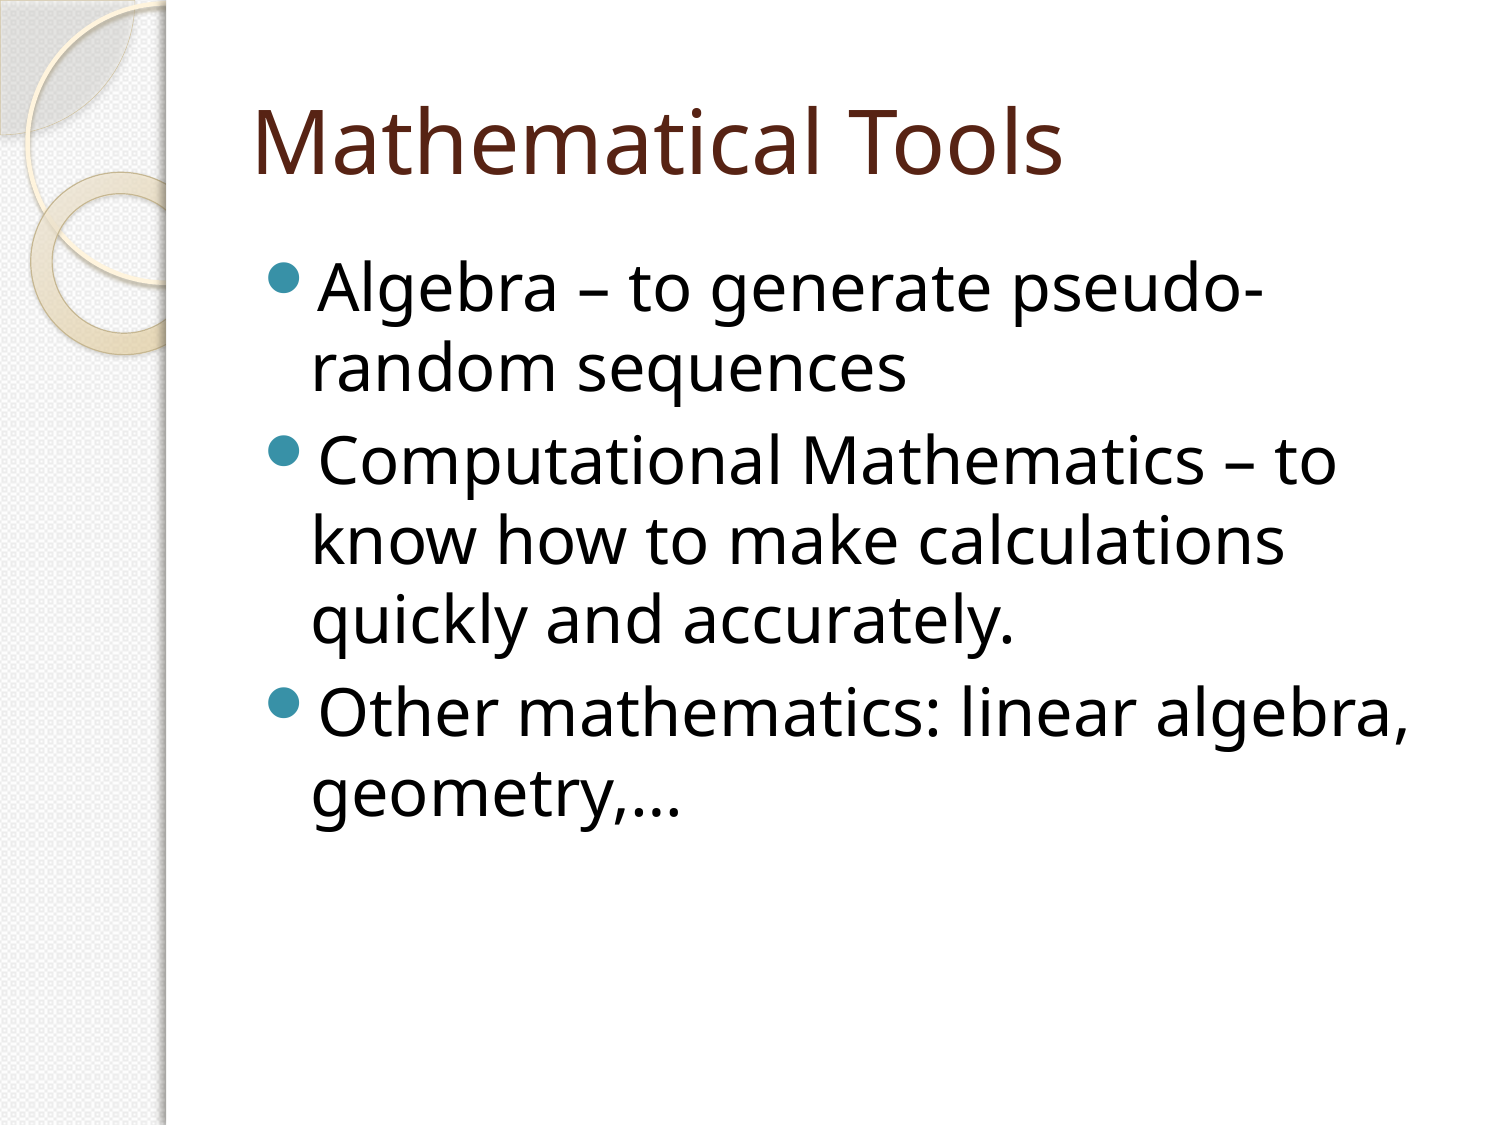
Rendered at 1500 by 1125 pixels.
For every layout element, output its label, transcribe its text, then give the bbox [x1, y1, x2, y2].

list Algebra – to generate pseudo-random sequences Computational Mathematics – to know how to make calculations quickly and accurately. Other mathematics: linear algebra, geometry,… [235, 237, 1466, 1026]
title Mathematical Tools [235, 45, 1466, 233]
